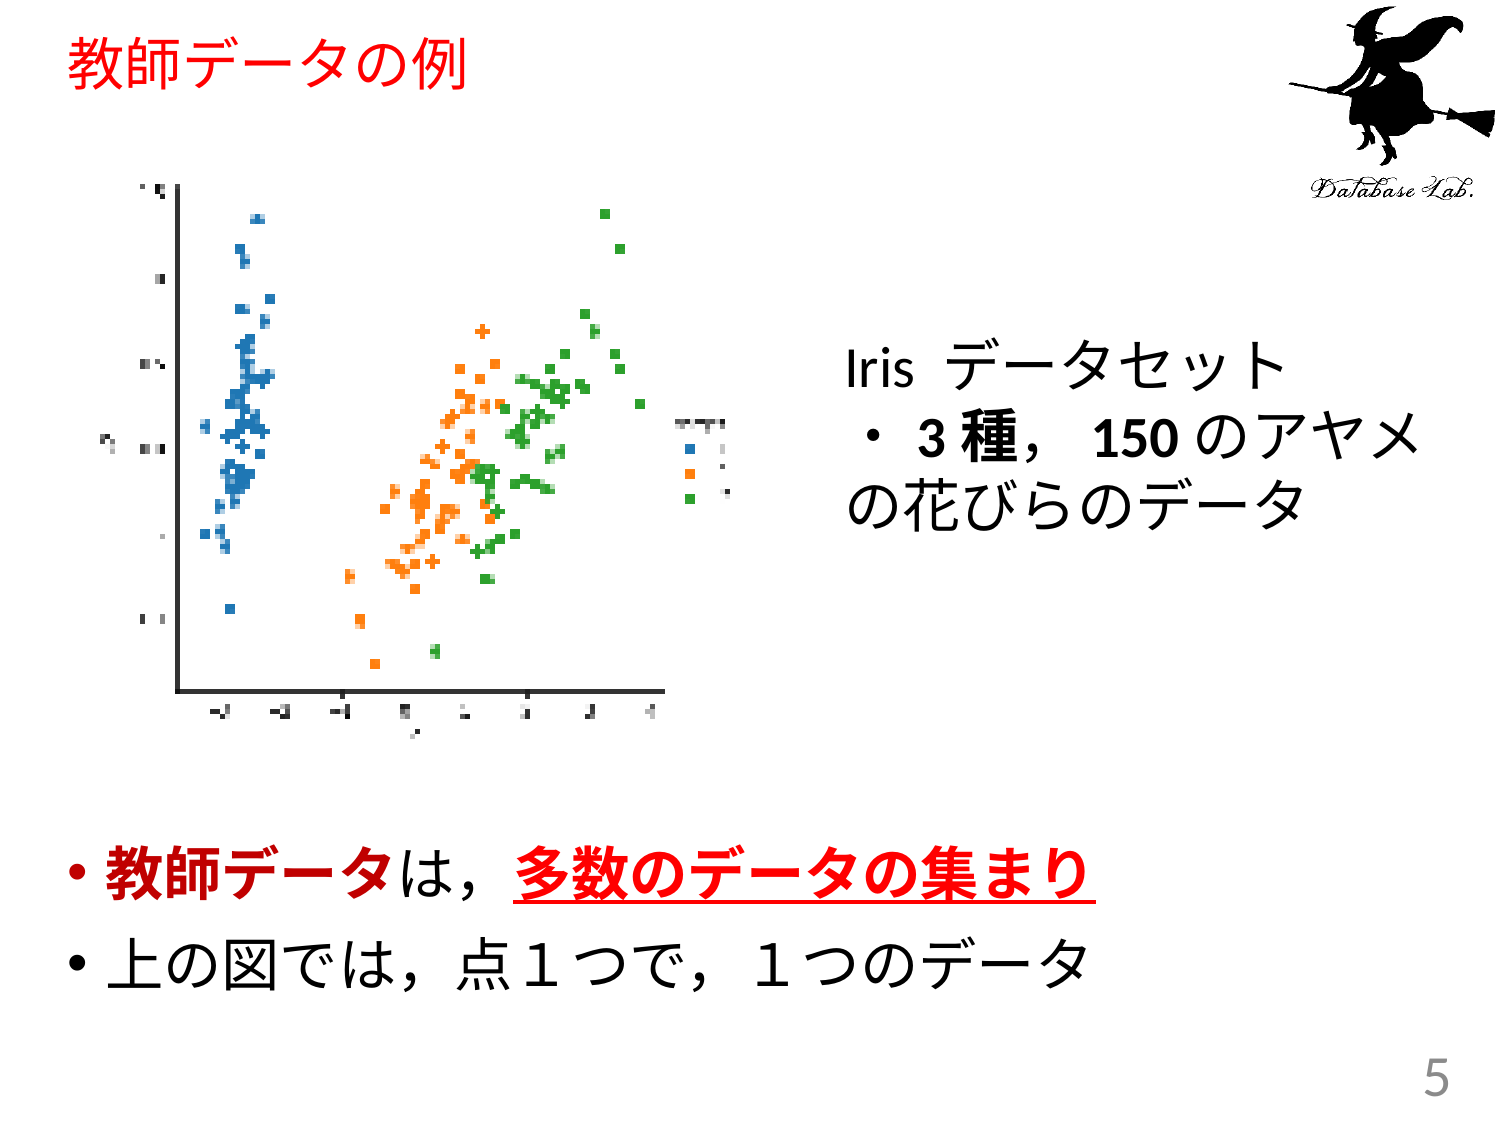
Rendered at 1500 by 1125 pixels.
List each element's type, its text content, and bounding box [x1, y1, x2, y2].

text_box Iris データセット ・3種，150のアヤメの花びらのデータ [829, 321, 1450, 547]
title 教師データの例 [52, 28, 1441, 106]
slide_number 5 [1129, 1042, 1467, 1103]
picture [70, 129, 786, 805]
list 教師データは，多数のデータの集まり 上の図では，点１つで，１つのデータ [52, 829, 1441, 1014]
picture [1284, 2, 1499, 204]
